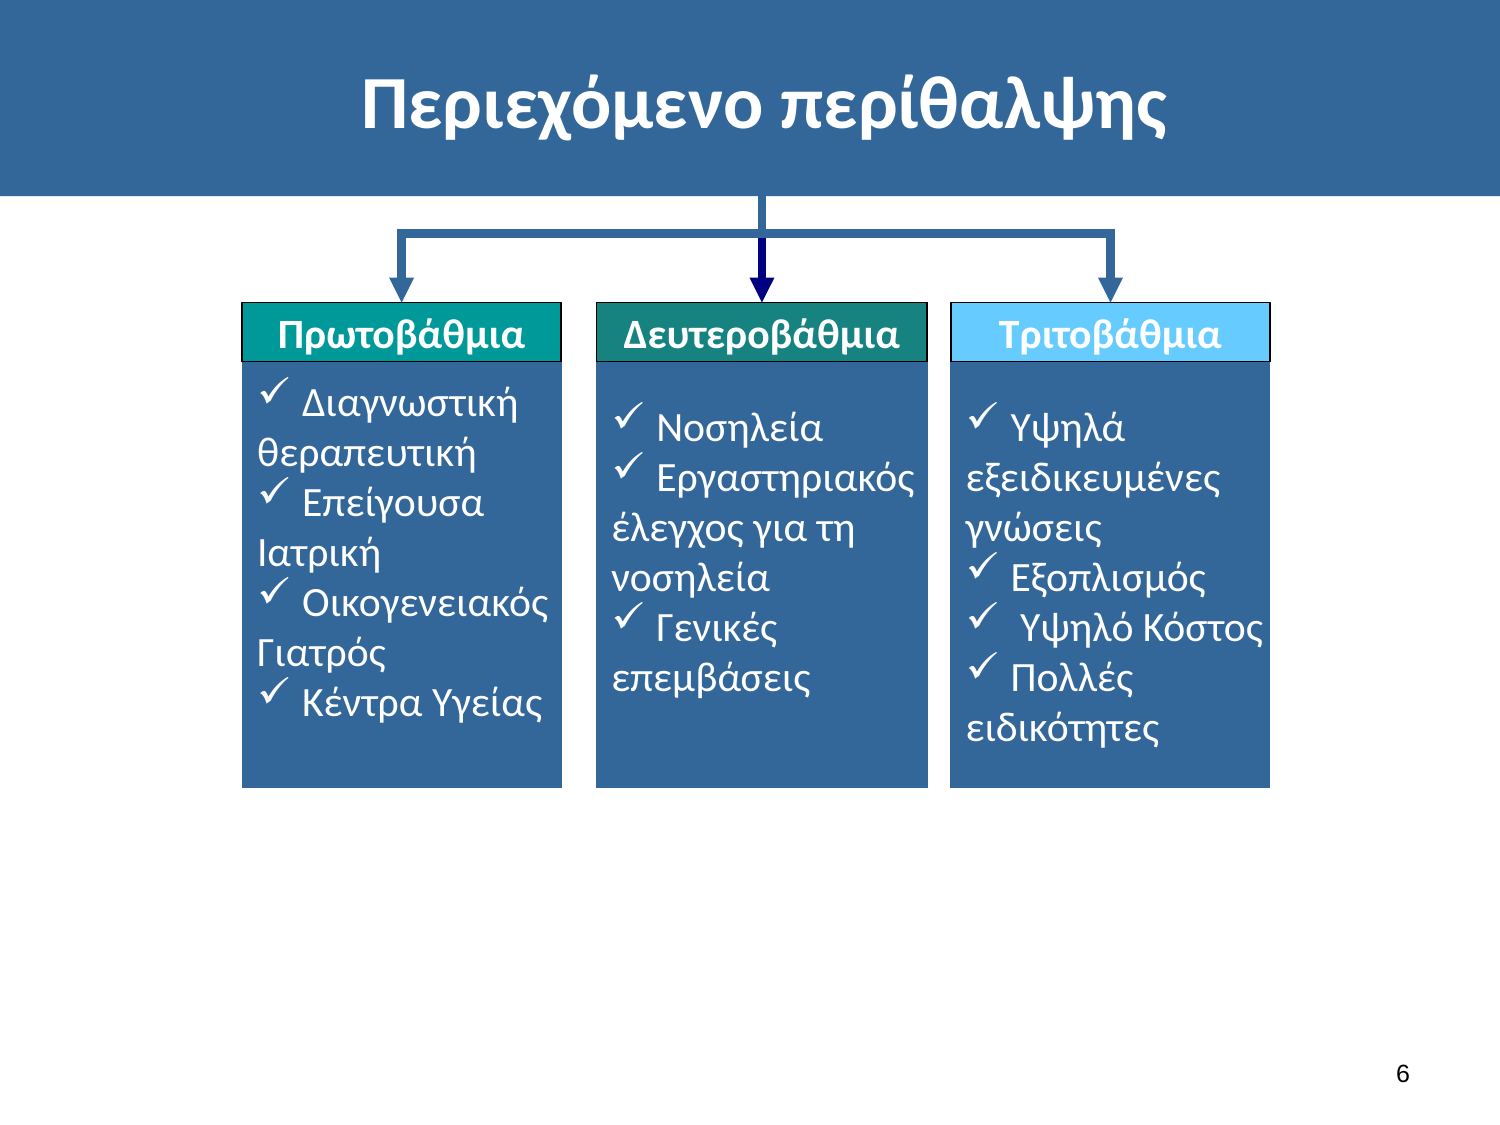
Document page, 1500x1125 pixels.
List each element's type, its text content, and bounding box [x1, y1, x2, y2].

text_box Νοσηλεία Εργαστηριακός έλεγχος για τη νοσηλεία Γενικές επεμβάσεις [596, 362, 928, 787]
text_box Πρωτοβάθμια [242, 302, 507, 362]
text_box Δευτεροβάθμια [656, 302, 862, 362]
text_box Υψηλά εξειδικευμένες γνώσεις Εξοπλισμός Υψηλό Κόστος Πολλές ειδικότητες [950, 362, 1270, 787]
title Περιεχόμενο περίθαλψης [0, 0, 1500, 197]
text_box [512, 53, 651, 415]
text_box Διαγνωστική θεραπευτική Επείγουσα Ιατρική Οικογενειακός Γιατρός Κέντρα Υγείας [242, 362, 562, 787]
text_box Τριτοβάθμια [1011, 302, 1270, 362]
slide_number 5 [1074, 1042, 1425, 1103]
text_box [867, 59, 1006, 409]
